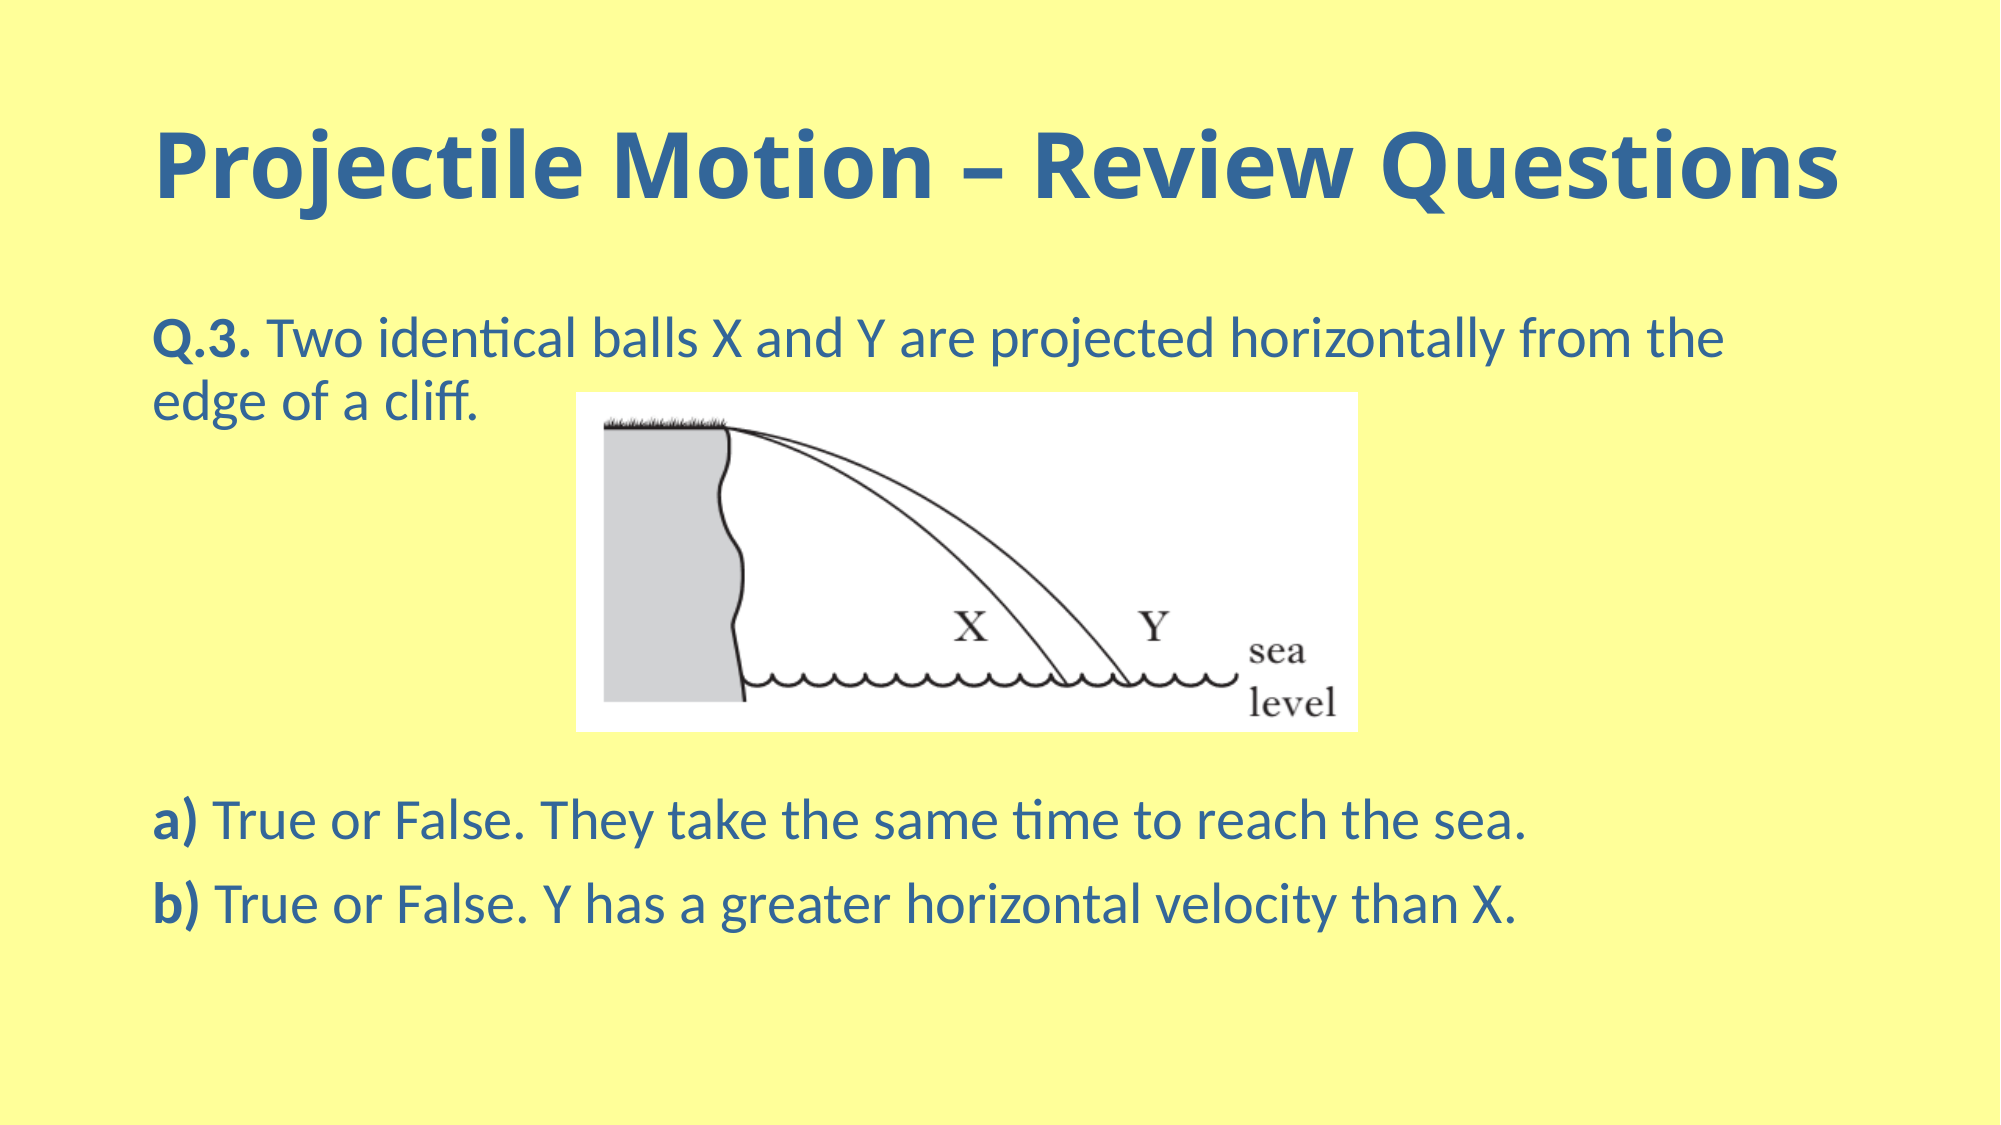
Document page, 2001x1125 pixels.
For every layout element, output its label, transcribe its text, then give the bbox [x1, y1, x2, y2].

title Projectile Motion – Review Questions [137, 59, 1863, 278]
list Q.3. Two identical balls X and Y are projected horizontally from the edge of a cliff. a) True or False. They take the same time to reach the sea. b) True or False. Y has a greater horizontal velocity than X. [137, 299, 1863, 1014]
picture [576, 392, 1358, 732]
